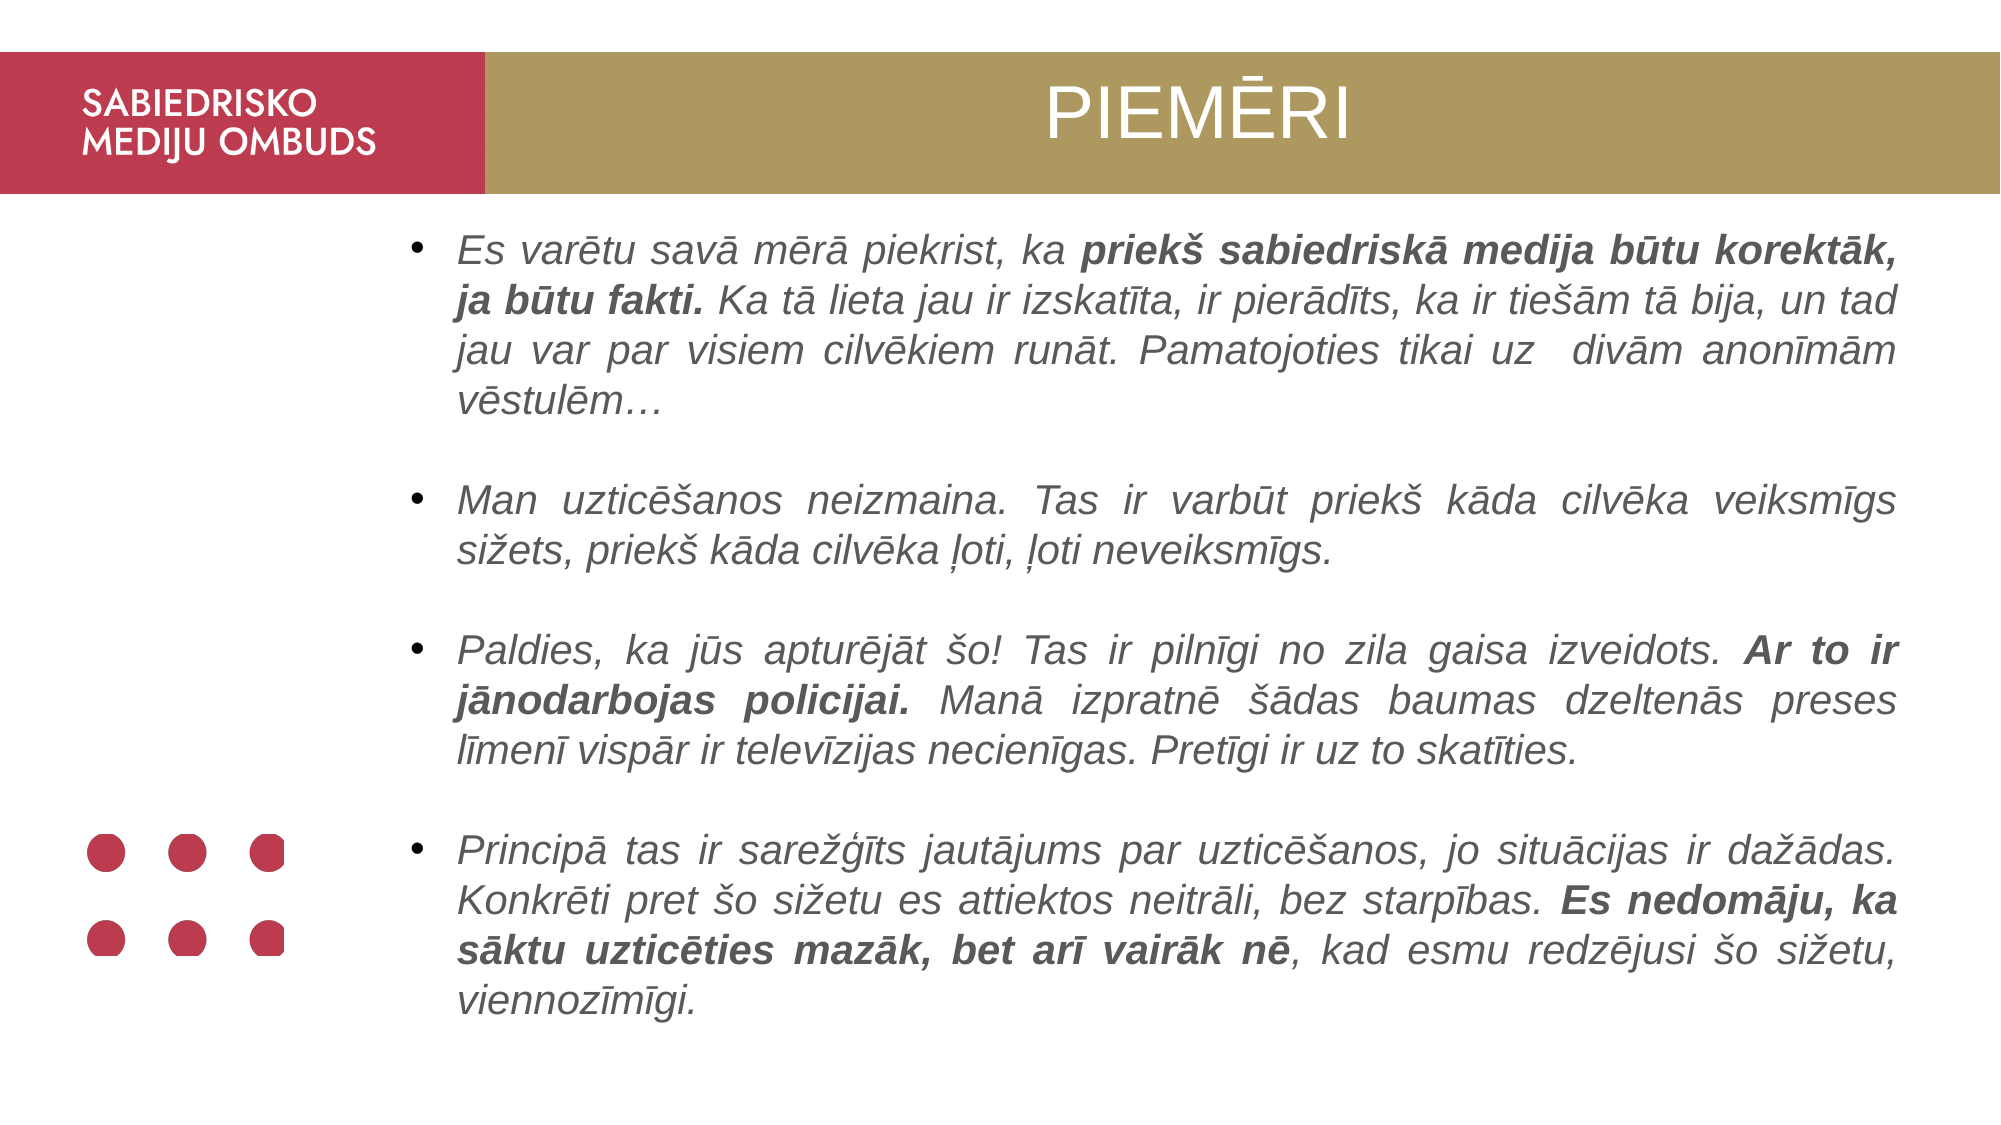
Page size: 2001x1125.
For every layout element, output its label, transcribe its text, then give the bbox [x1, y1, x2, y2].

title PIEMĒRI [499, 63, 1899, 178]
picture [0, 52, 2000, 194]
picture [87, 834, 284, 956]
list Es varētu savā mērā piekrist, ka priekš sabiedriskā medija būtu korektāk, ja būtu fakti. Ka tā lieta jau ir izskatīta, ir pierādīts, ka ir tiešām tā bija, un tad jau var par visiem cilvēkiem runāt. Pamatojoties tikai uz divām anonīmām vēstulēm… Man uzticēšanos neizmaina. Tas ir varbūt priekš kāda cilvēka veiksmīgs sižets, priekš kāda cilvēka ļoti, ļoti neveiksmīgs. Paldies, ka jūs apturējāt šo! Tas ir pilnīgi no zila gaisa izveidots. Ar to ir jānodarbojas policijai. Manā izpratnē šādas baumas dzeltenās preses līmenī vispār ir televīzijas necienīgas. Pretīgi ir uz to skatīties. Principā tas ir sarežģīts jautājums par uzticēšanos, jo situācijas ir dažādas. Konkrēti pret šo sižetu es attiektos neitrāli, bez starpības. Es nedomāju, ka sāktu uzticēties mazāk, bet arī vairāk nē, kad esmu redzējusi šo sižetu, viennozīmīgi. [410, 222, 1899, 1062]
